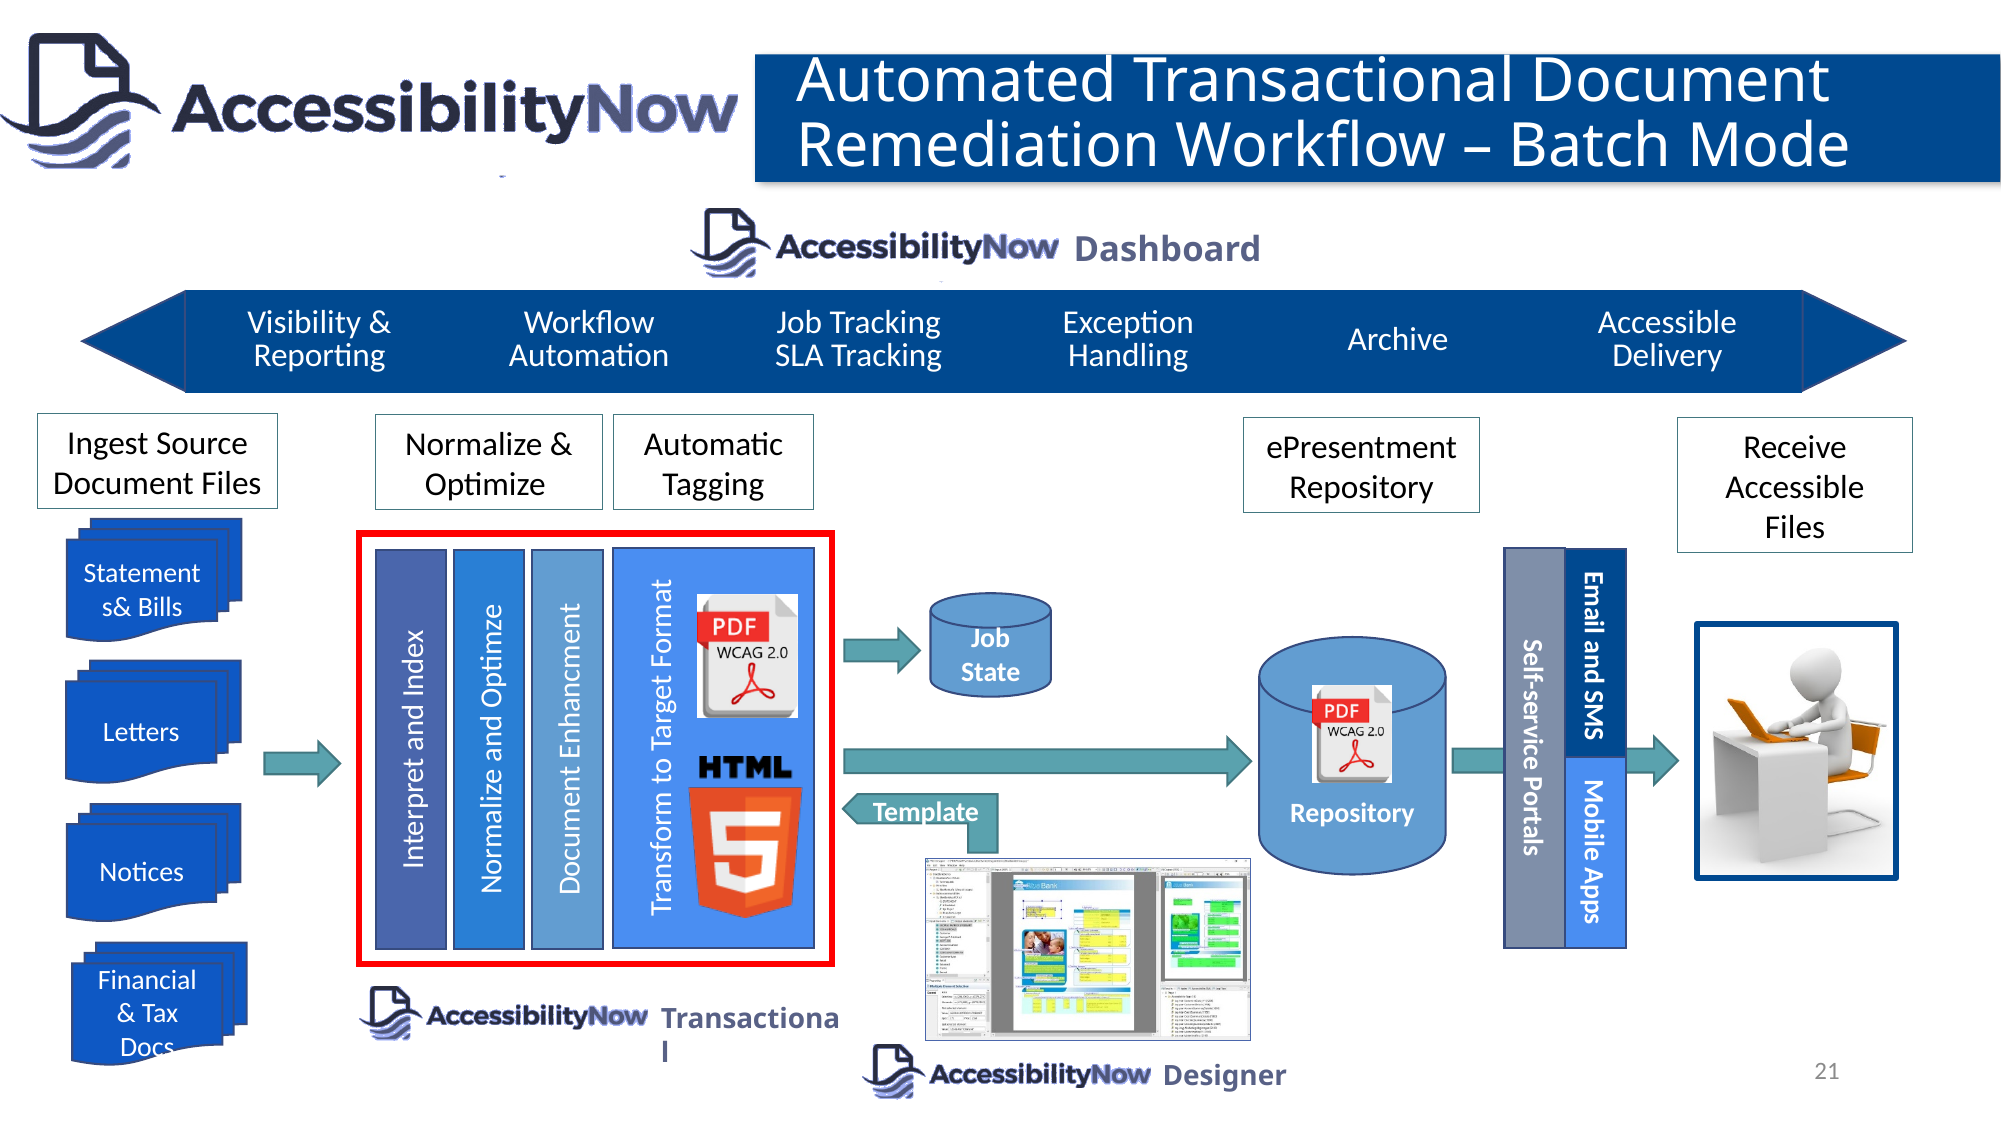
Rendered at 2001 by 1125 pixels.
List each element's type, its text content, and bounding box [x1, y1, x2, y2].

text_box Mobile Apps [1564, 756, 1627, 949]
text_box Document Enhancment [531, 549, 604, 950]
text_box [1627, 734, 1680, 787]
text_box Repository [1258, 635, 1447, 876]
table_header Accessible Delivery [1533, 290, 1801, 393]
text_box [861, 1044, 1365, 1114]
text_box Job State [929, 592, 1052, 698]
text_box [843, 735, 1253, 788]
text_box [0, 33, 738, 204]
text_box [80, 289, 186, 393]
table_header Visibility & Reporting [186, 290, 454, 393]
text_box Ingest Source Document Files [37, 413, 278, 509]
picture [1700, 627, 1894, 875]
text_box Email and SMS [1564, 548, 1627, 756]
text_box ePresentment Repository [1243, 417, 1480, 513]
table_header Exception Handling [994, 295, 1263, 393]
table_header Job Tracking SLA Tracking [724, 295, 994, 393]
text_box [66, 518, 247, 1065]
text_box Transform to Target Format [612, 547, 815, 949]
picture [1312, 685, 1392, 783]
title Automated Transactional Document Remediation Workflow – Batch Mode [773, 5, 2000, 223]
text_box [1451, 747, 1503, 774]
picture [925, 858, 1251, 1041]
text_box Interpret and Index [375, 549, 447, 950]
text_box [1801, 289, 1908, 393]
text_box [690, 208, 1507, 295]
text_box Receive Accessible Files [1677, 417, 1913, 553]
picture [666, 756, 825, 918]
text_box [841, 793, 858, 825]
text_box Self-service Portals [1503, 547, 1566, 949]
text_box Templates [858, 785, 1003, 868]
text_box [263, 739, 342, 788]
text_box [358, 532, 833, 965]
table_header Workflow Automation [454, 290, 724, 393]
slide_number 21 [1412, 1039, 1863, 1100]
text_box Normalize & Optimize [375, 414, 603, 510]
table_header Archive [1263, 290, 1533, 393]
text_box [843, 626, 922, 675]
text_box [359, 986, 863, 1056]
text_box Normalize and Optimze [453, 549, 525, 950]
text_box Automatic Tagging [613, 414, 814, 510]
picture [697, 594, 798, 718]
